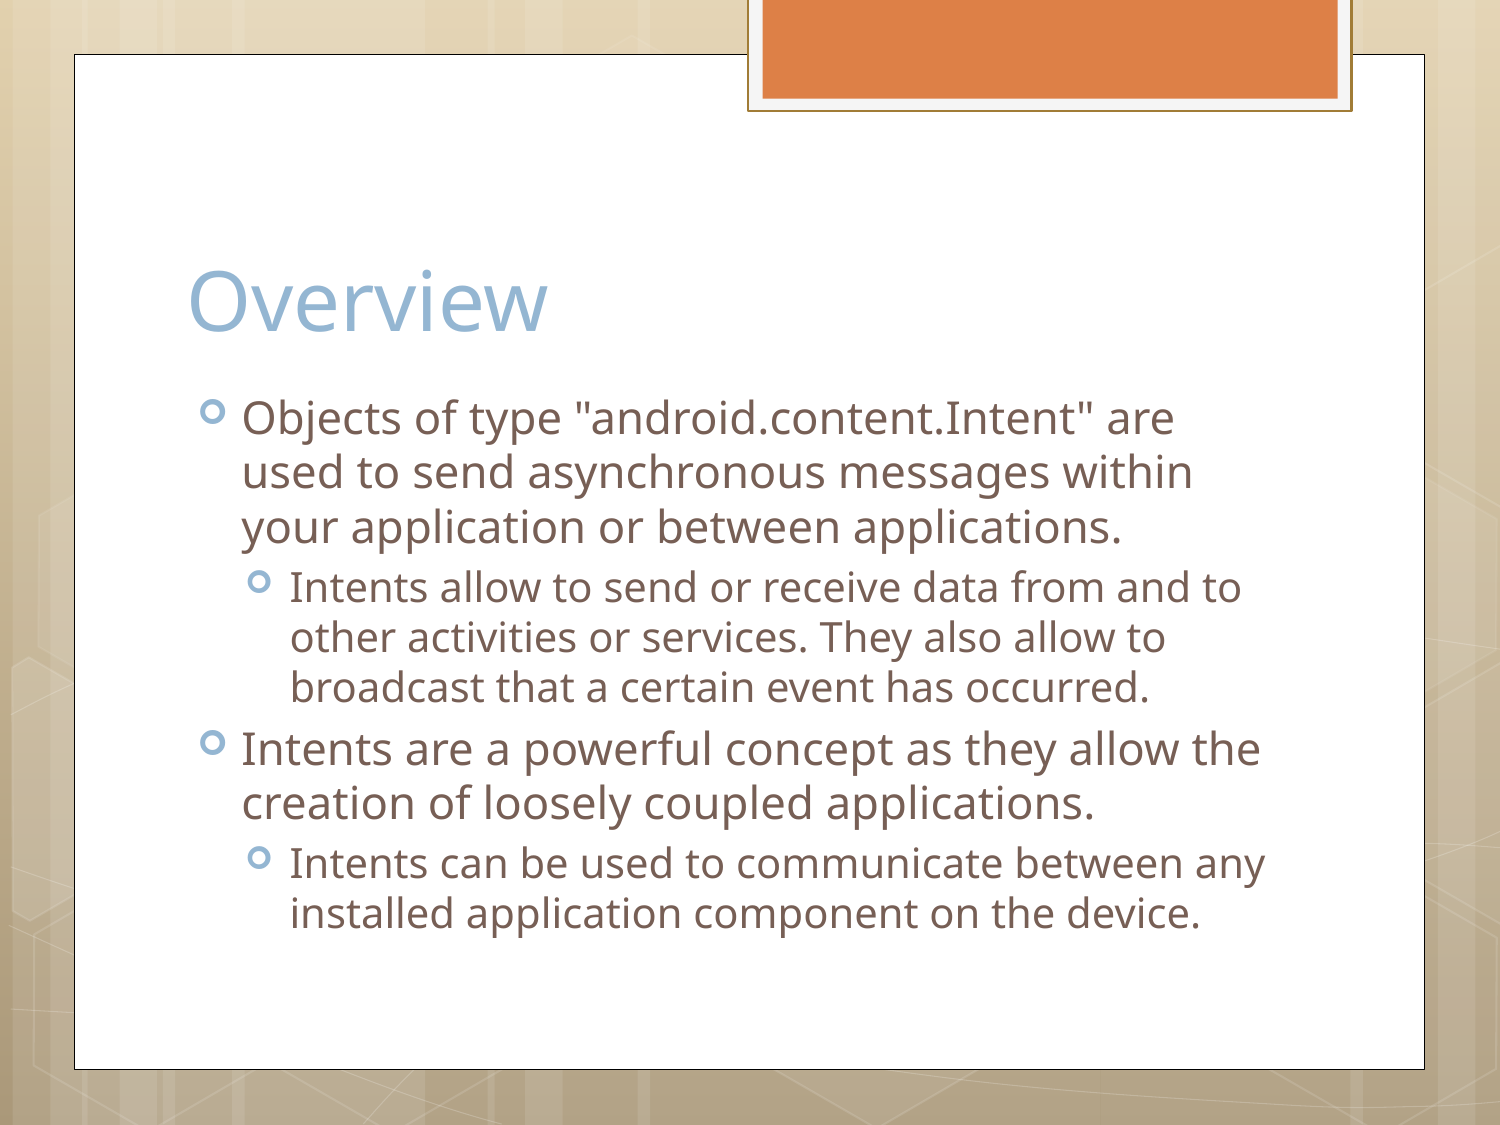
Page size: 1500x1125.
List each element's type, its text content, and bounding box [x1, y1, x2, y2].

title Overview [171, 168, 1324, 357]
list Objects of type "android.content.Intent" are used to send asynchronous messages within your application or between applications. Intents allow to send or receive data from and to other activities or services. They also allow to broadcast that a certain event has occurred. Intents are a powerful concept as they allow the creation of loosely coupled applications. Intents can be used to communicate between any installed application component on the device. [171, 381, 1283, 957]
